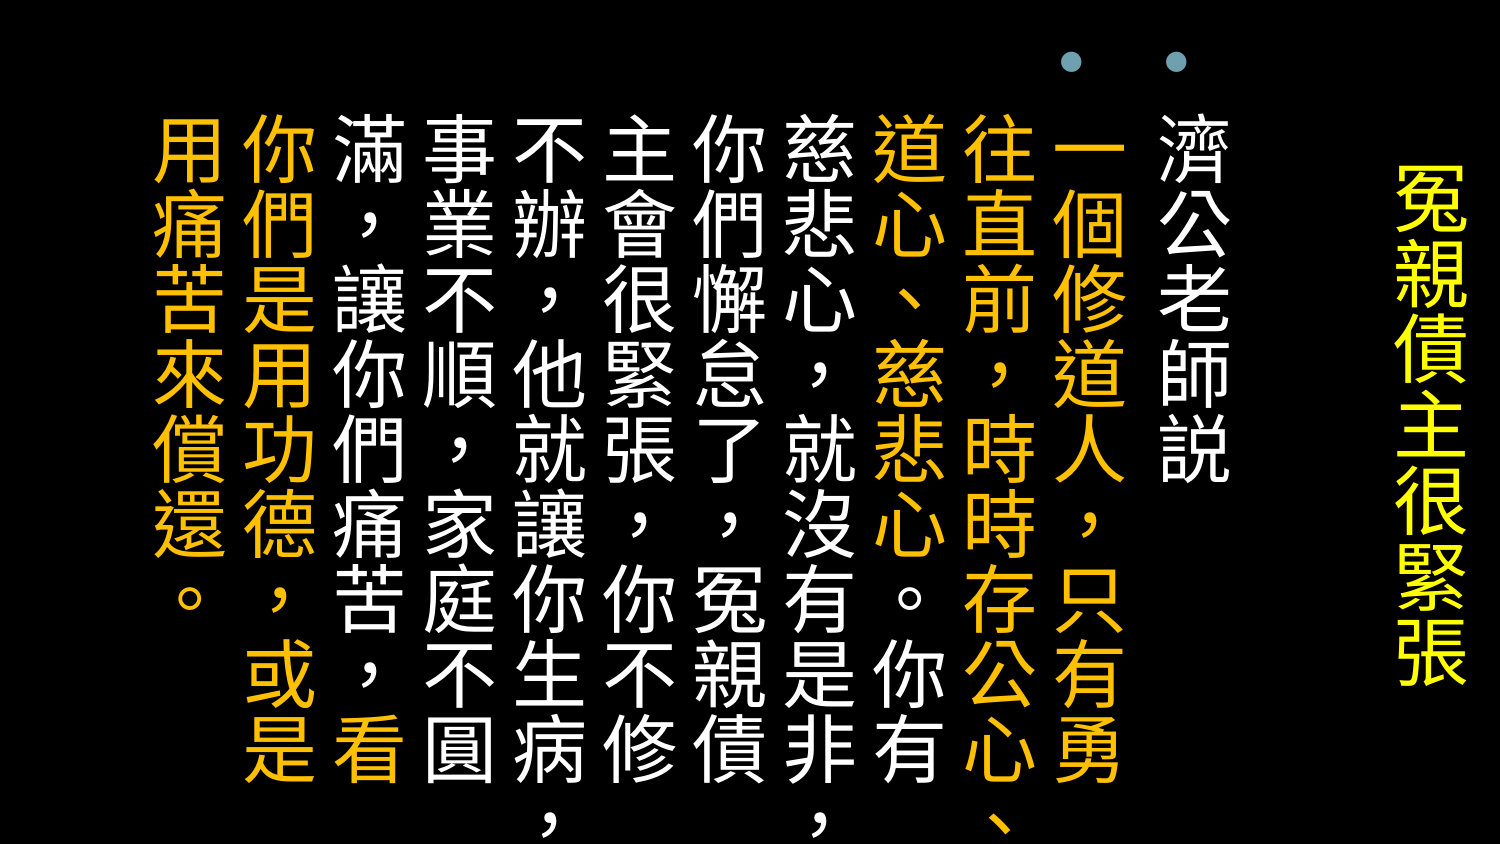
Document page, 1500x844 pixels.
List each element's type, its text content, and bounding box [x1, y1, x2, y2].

list 濟公老師説 一個修道人，只有勇往直前，時時存公心、道心、慈悲心。你有慈悲心，就沒有是非，你們懈怠了，冤親債主會很緊張，你不修不辦，他就讓你生病，事業不順，家庭不圓滿，讓你們痛苦，看你們是用功德，或是用痛苦來償還。 [29, 27, 1353, 820]
title 冤親債主很緊張 [1376, 23, 1483, 821]
